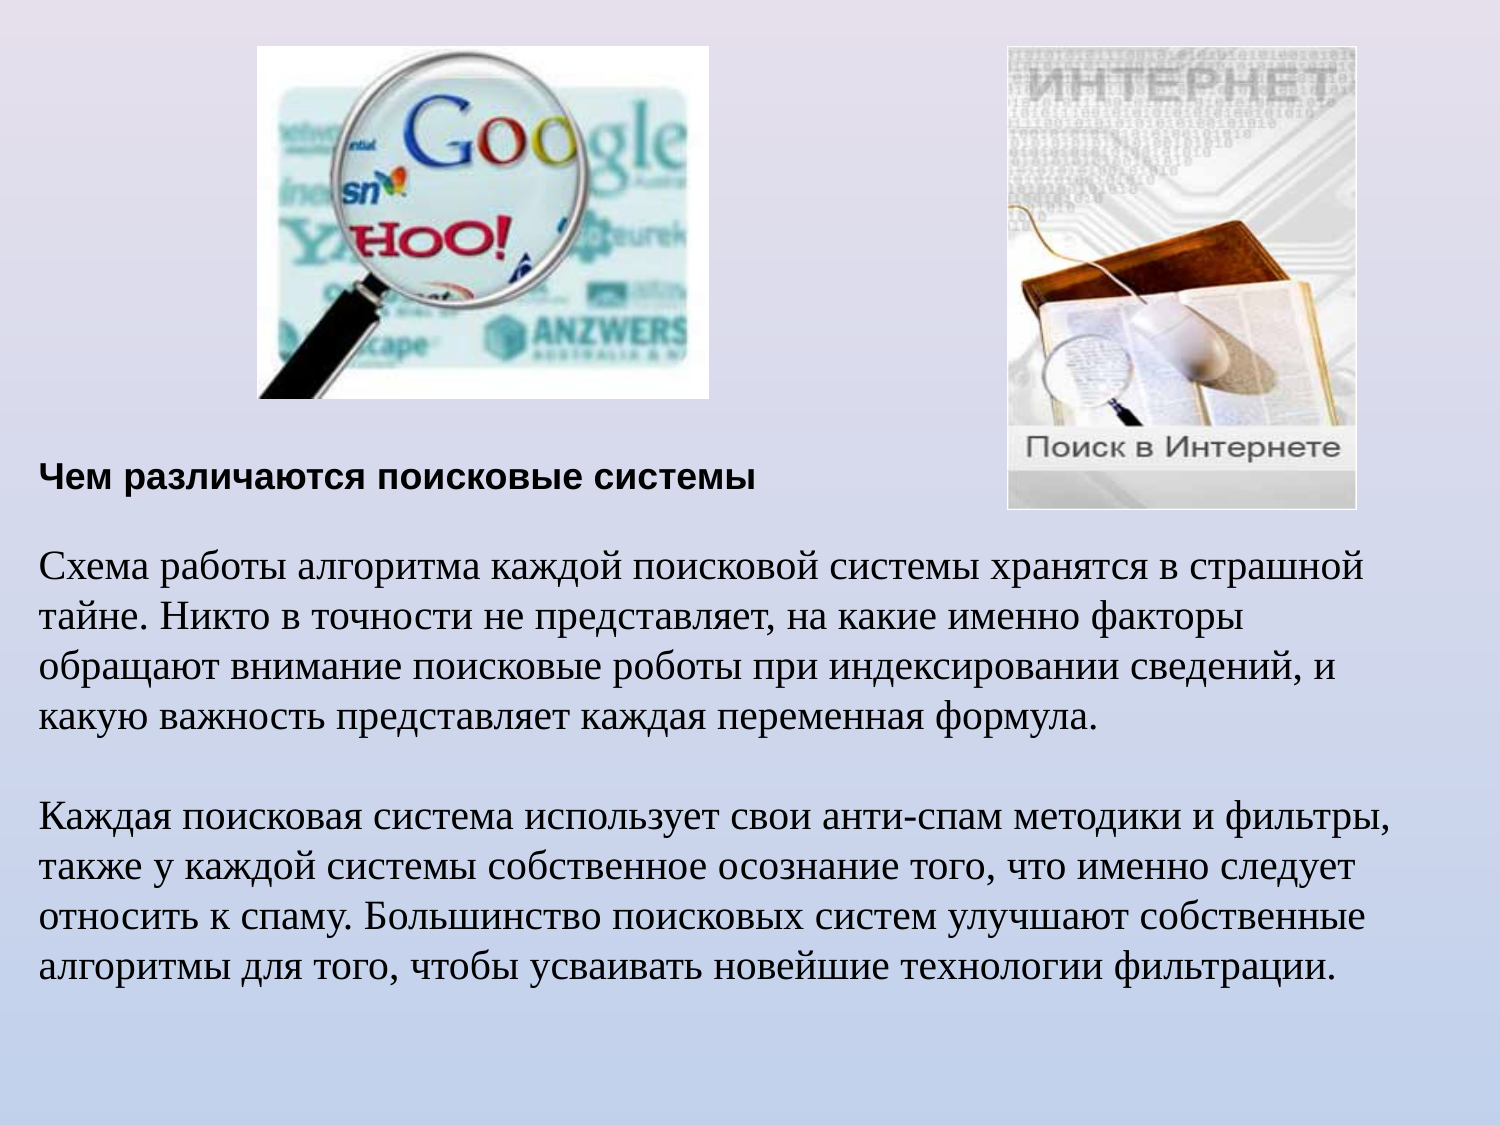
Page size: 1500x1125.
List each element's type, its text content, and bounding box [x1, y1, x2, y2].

picture [257, 46, 709, 399]
text_box Чем различаются поисковые системы Схема работы алгоритма каждой поисковой системы хранятся в страшной тайне. Никто в точности не представляет, на какие именно факторы обращают внимание поисковые роботы при индексировании сведений, и какую важность представляет каждая переменная формула. Каждая поисковая система использует свои анти-спам методики и фильтры, также у каждой системы собственное осознание того, что именно следует относить к спаму. Большинство поисковых систем улучшают собственные алгоритмы для того, чтобы усваивать новейшие технологии фильтрации. [23, 237, 1442, 996]
picture [1007, 46, 1357, 510]
